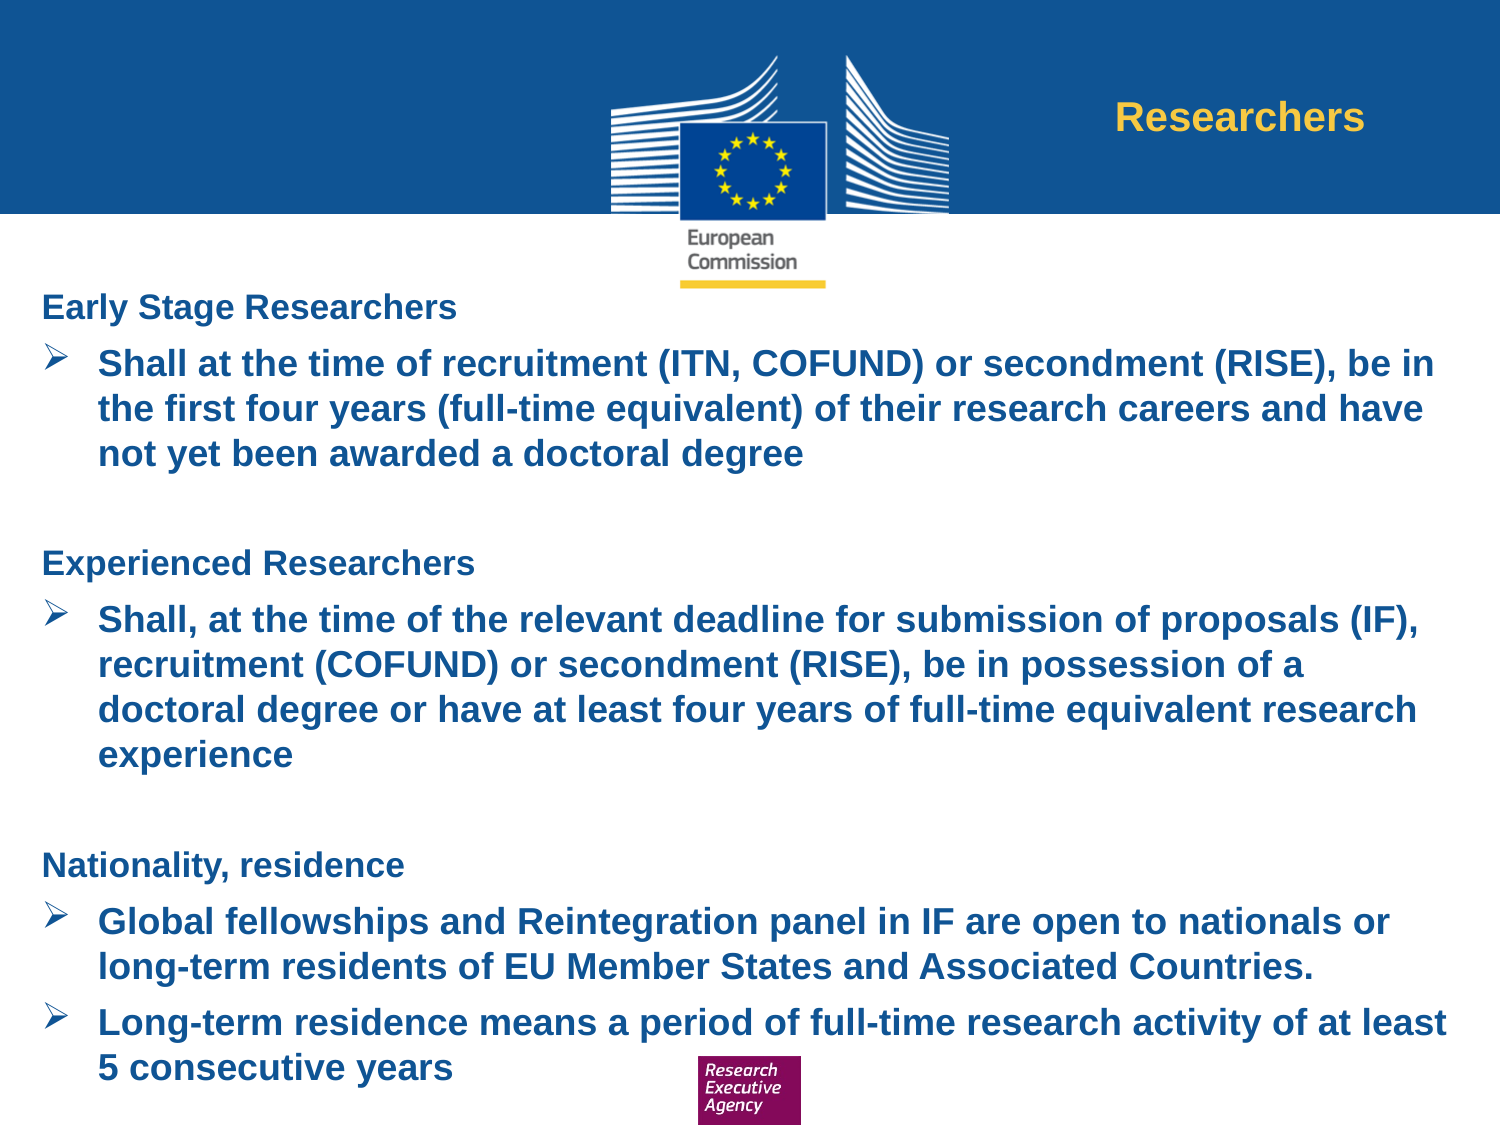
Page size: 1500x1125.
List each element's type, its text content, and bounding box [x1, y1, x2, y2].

picture [611, 55, 949, 278]
text_box Researchers [998, 82, 1483, 147]
list Early Stage Researchers Shall at the time of recruitment (ITN, COFUND) or secondment (RISE), be in the first four years (full-time equivalent) of their research careers and have not yet been awarded a doctoral degree Experienced Researchers Shall, at the time of the relevant deadline for submission of proposals (IF), recruitment (COFUND) or secondment (RISE), be in possession of a doctoral degree or have at least four years of full-time equivalent research experience Nationality, residence Global fellowships and Reintegration panel in IF are open to nationals or long-term residents of EU Member States and Associated Countries. Long-term residence means a period of full-time research activity of at least 5 consecutive years [26, 278, 1474, 1094]
picture [698, 1094, 801, 1125]
